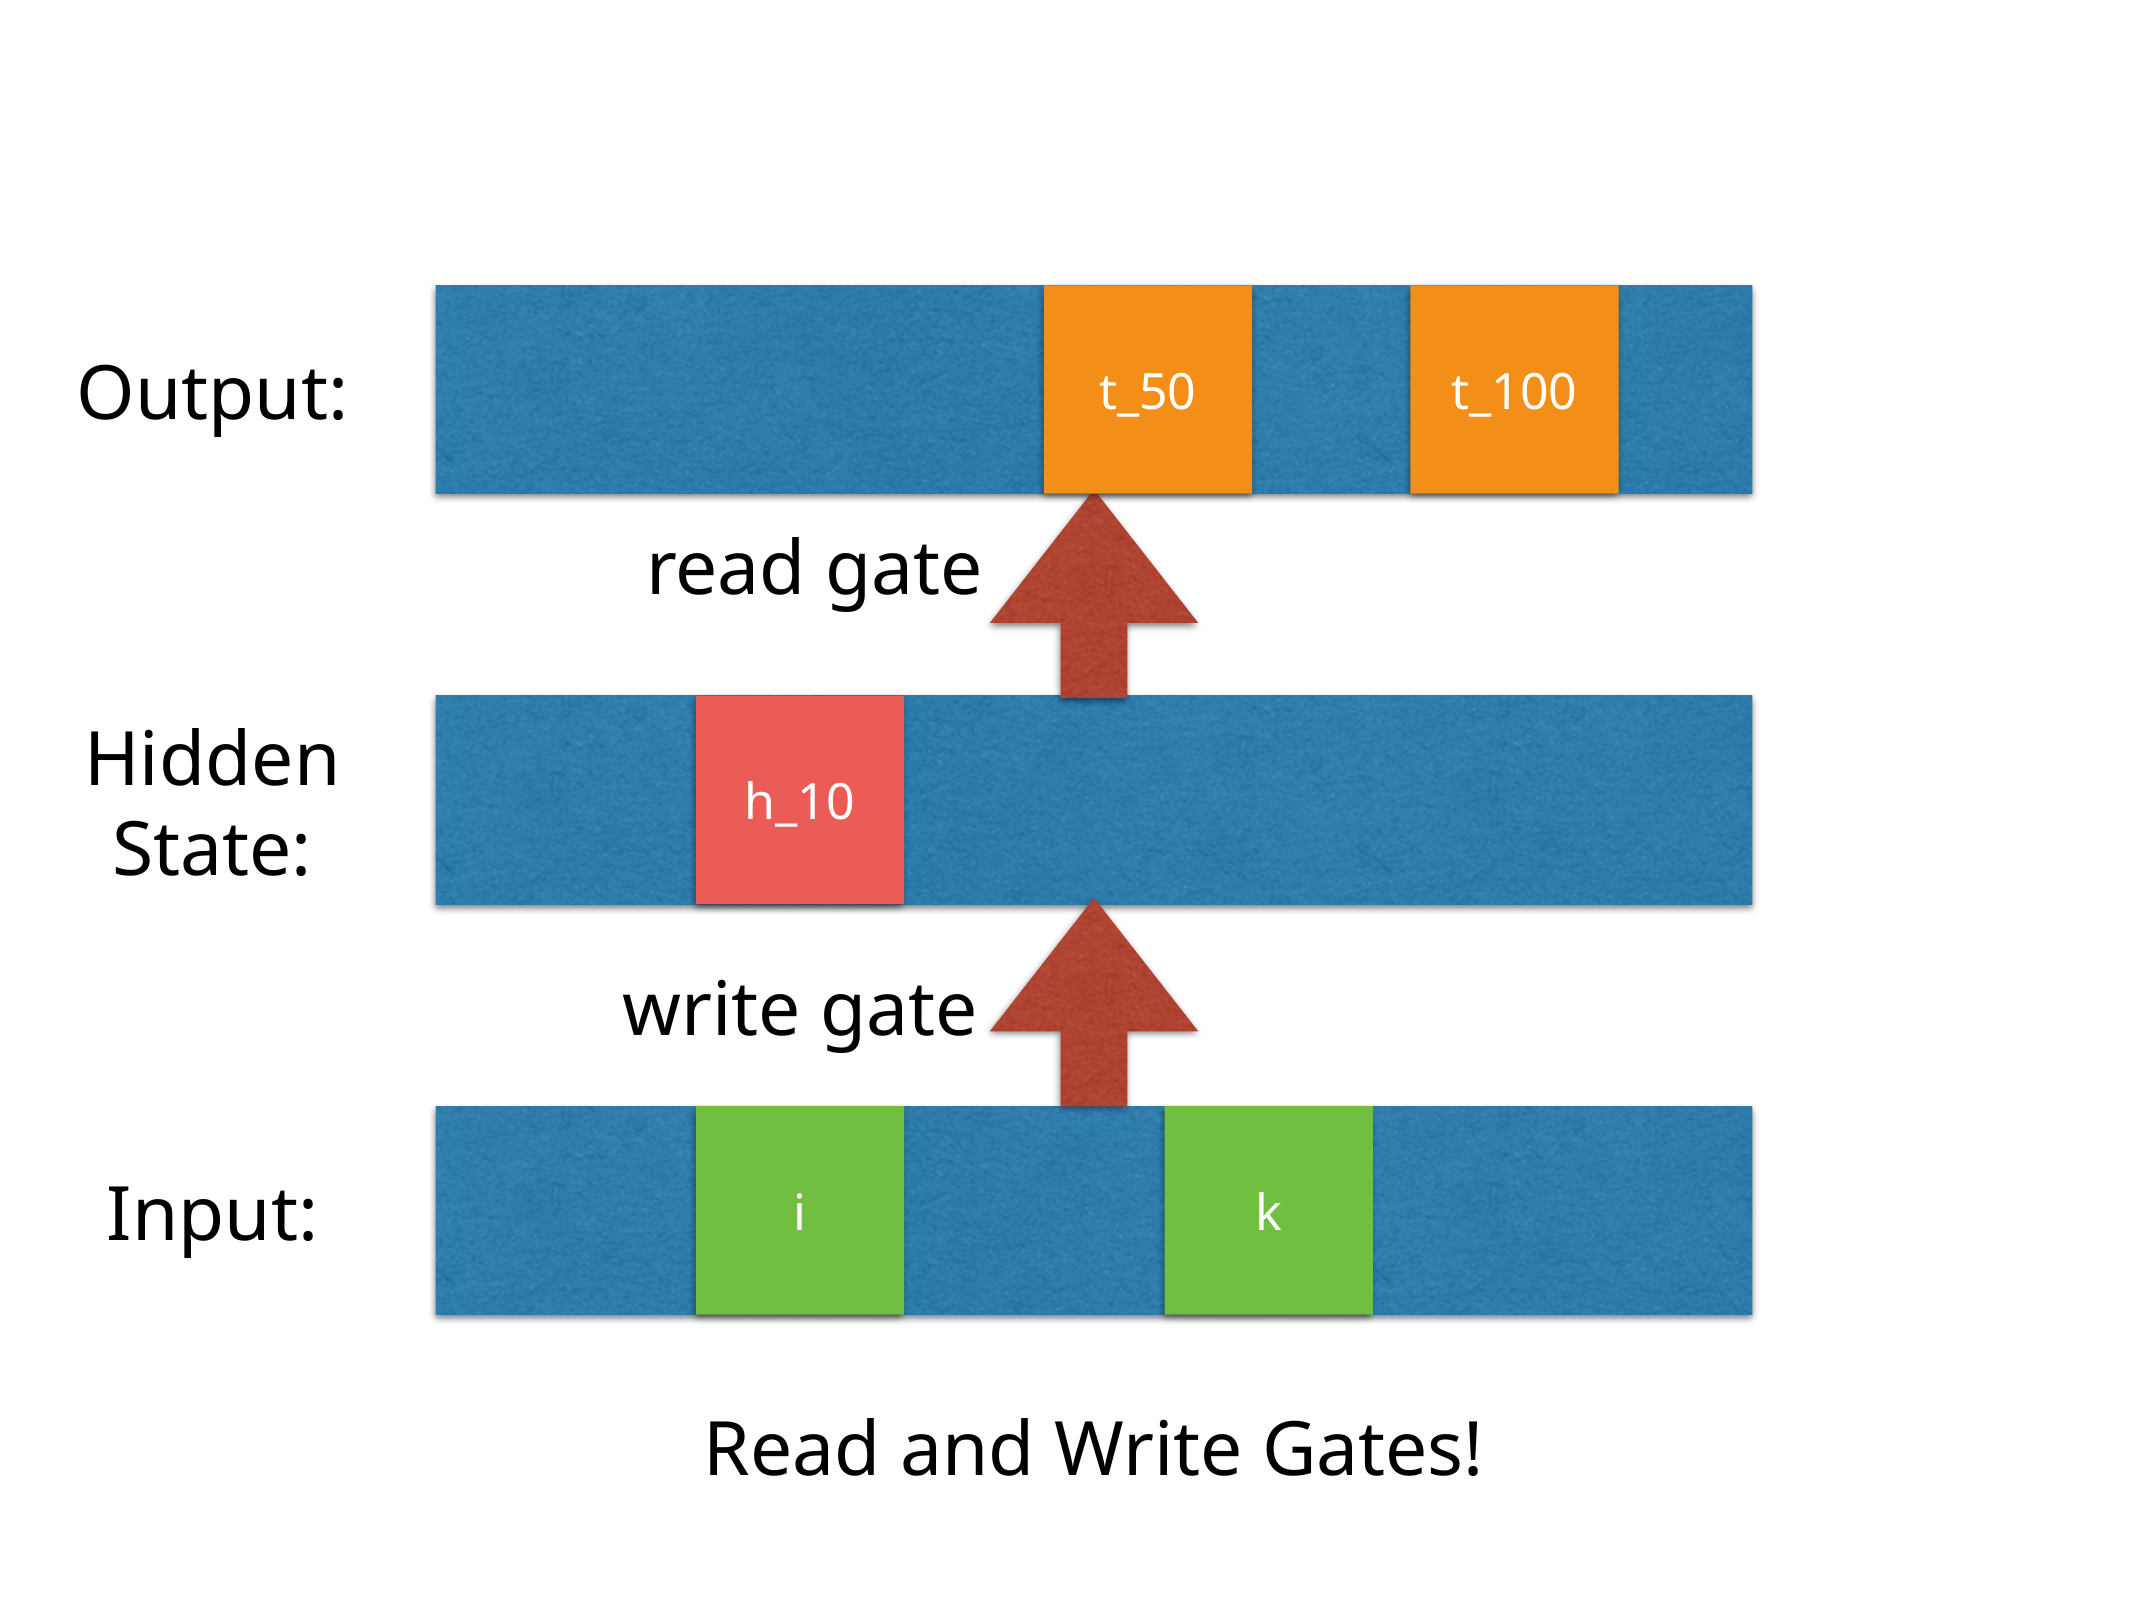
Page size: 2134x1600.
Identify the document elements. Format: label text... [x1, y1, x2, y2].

text_box [1254, 285, 1408, 494]
text_box [435, 1106, 692, 1315]
text_box t_100 [1410, 285, 1619, 494]
text_box h_10 [695, 695, 905, 905]
text_box Read and Write Gates! [695, 1392, 1493, 1500]
text_box [905, 695, 1753, 905]
text_box i [695, 1106, 905, 1315]
text_box [435, 285, 1042, 494]
text_box [989, 503, 1199, 698]
text_box Output: [68, 336, 357, 443]
text_box k [1164, 1106, 1373, 1315]
text_box [435, 695, 694, 905]
text_box write gate [613, 951, 986, 1059]
text_box [1375, 1106, 1753, 1315]
text_box [906, 1106, 1161, 1315]
text_box [989, 897, 1199, 1107]
text_box read gate [637, 511, 992, 618]
text_box t_50 [1043, 285, 1253, 494]
text_box [1621, 285, 1753, 494]
text_box Hidden State: [76, 701, 349, 899]
text_box Input: [98, 1157, 327, 1264]
